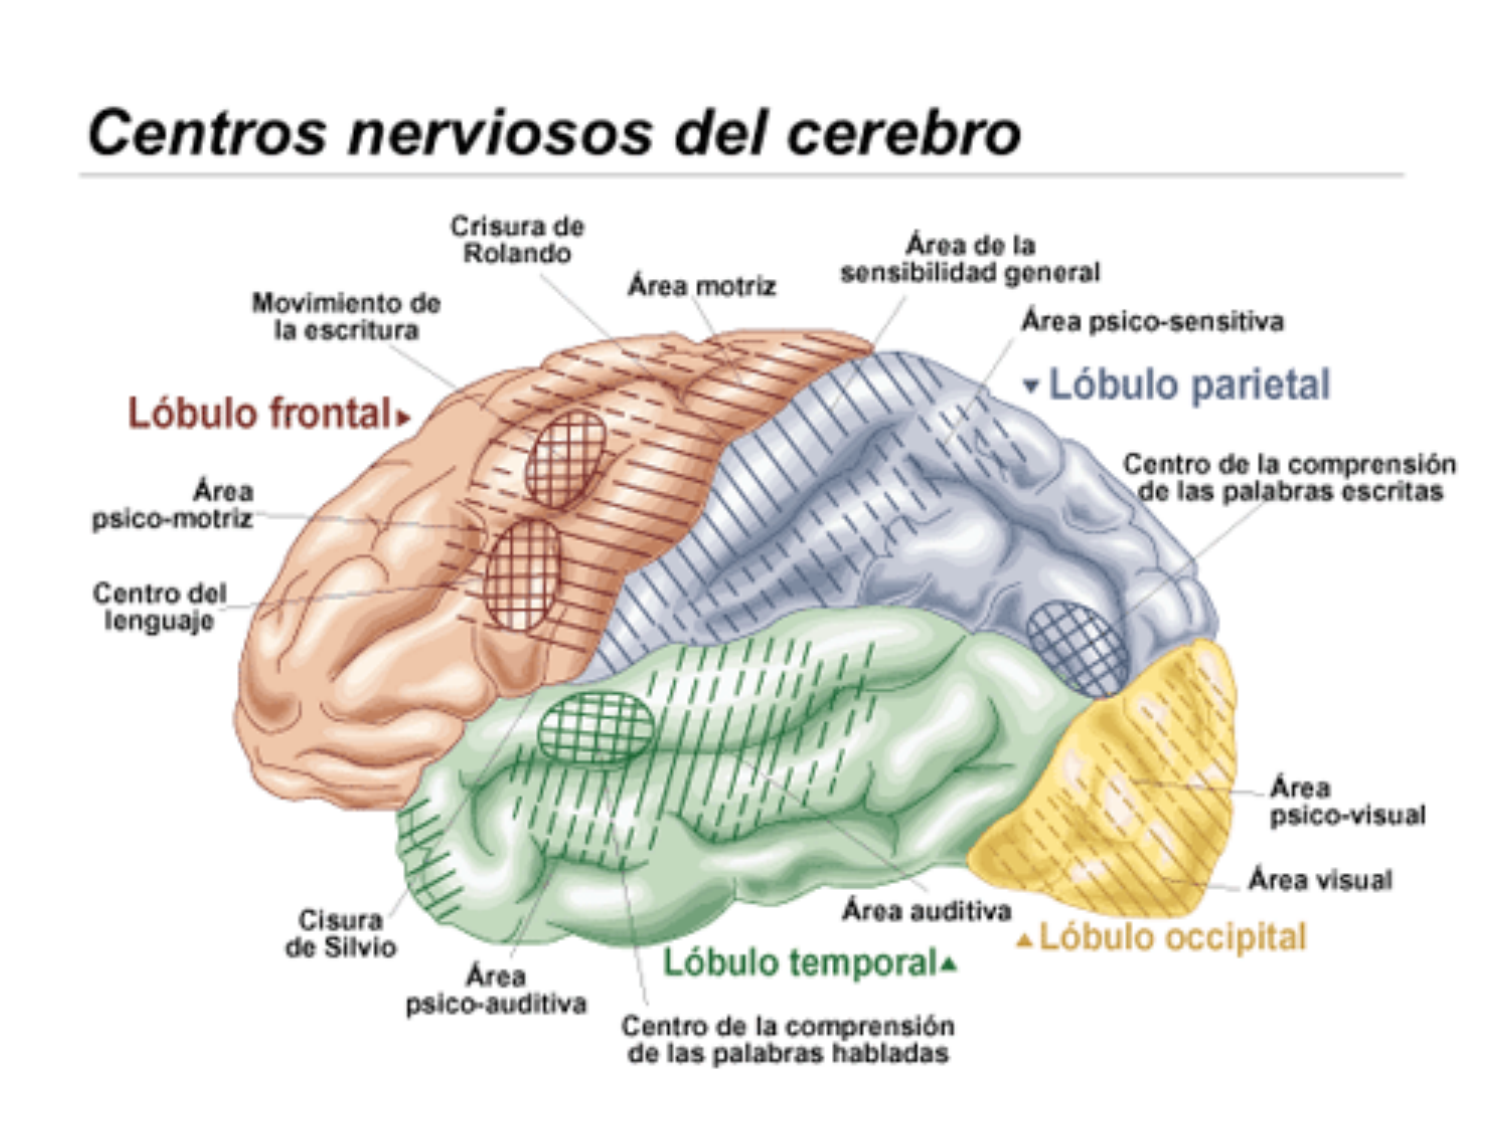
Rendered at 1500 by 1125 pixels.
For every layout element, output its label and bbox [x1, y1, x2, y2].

list [46, 93, 1466, 1079]
